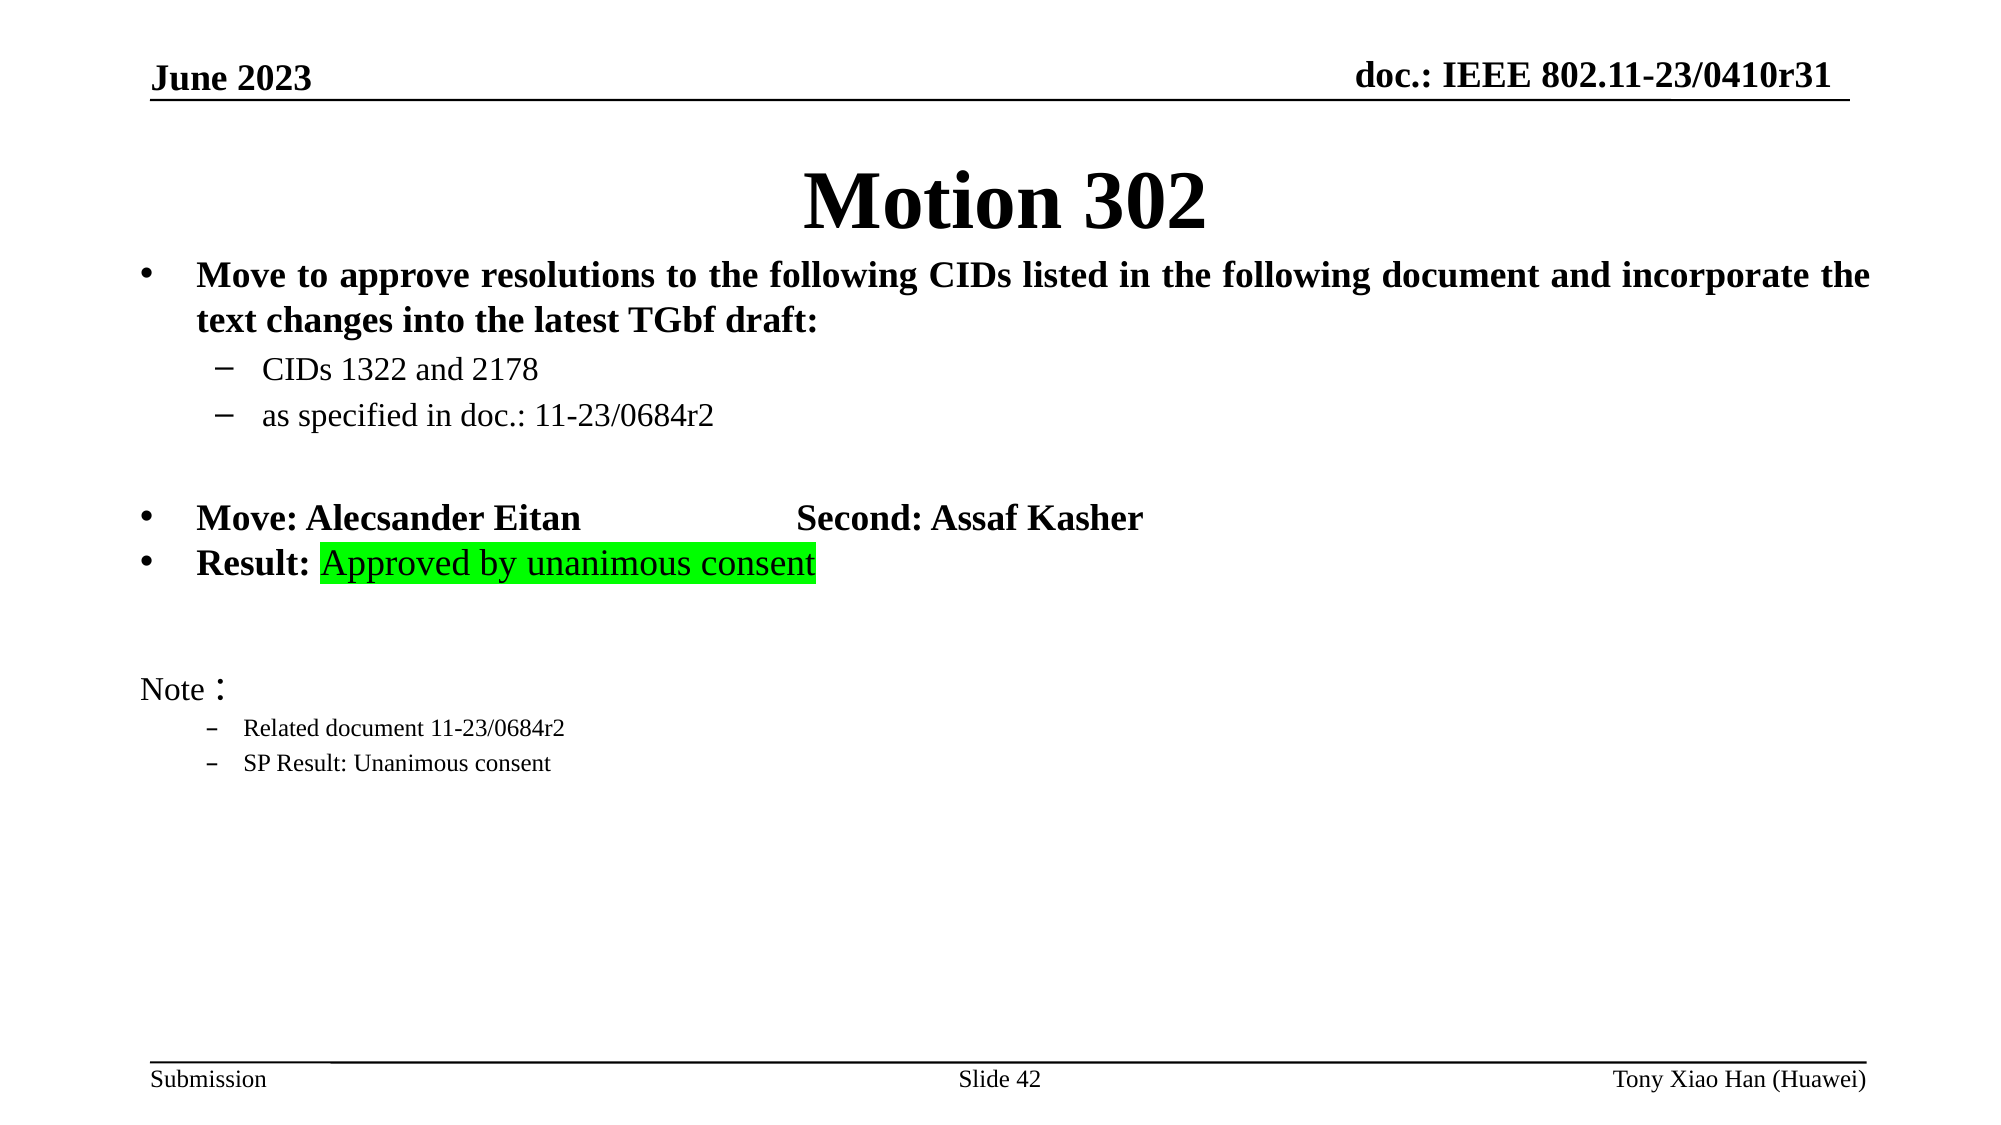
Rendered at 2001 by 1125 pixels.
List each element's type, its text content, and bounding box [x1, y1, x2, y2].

text_box Motion 302 [368, 137, 1644, 212]
text_box Move to approve resolutions to the following CIDs listed in the following document and incorporate the text changes into the latest TGbf draft: CIDs 1322 and 2178 as specified in doc.: 11-23/0684r2 Move: Alecsander Eitan Second: Assaf Kasher Result: Approved by unanimous consent Note： Related document 11-23/0684r2 SP Result: Unanimous consent [125, 212, 1888, 900]
